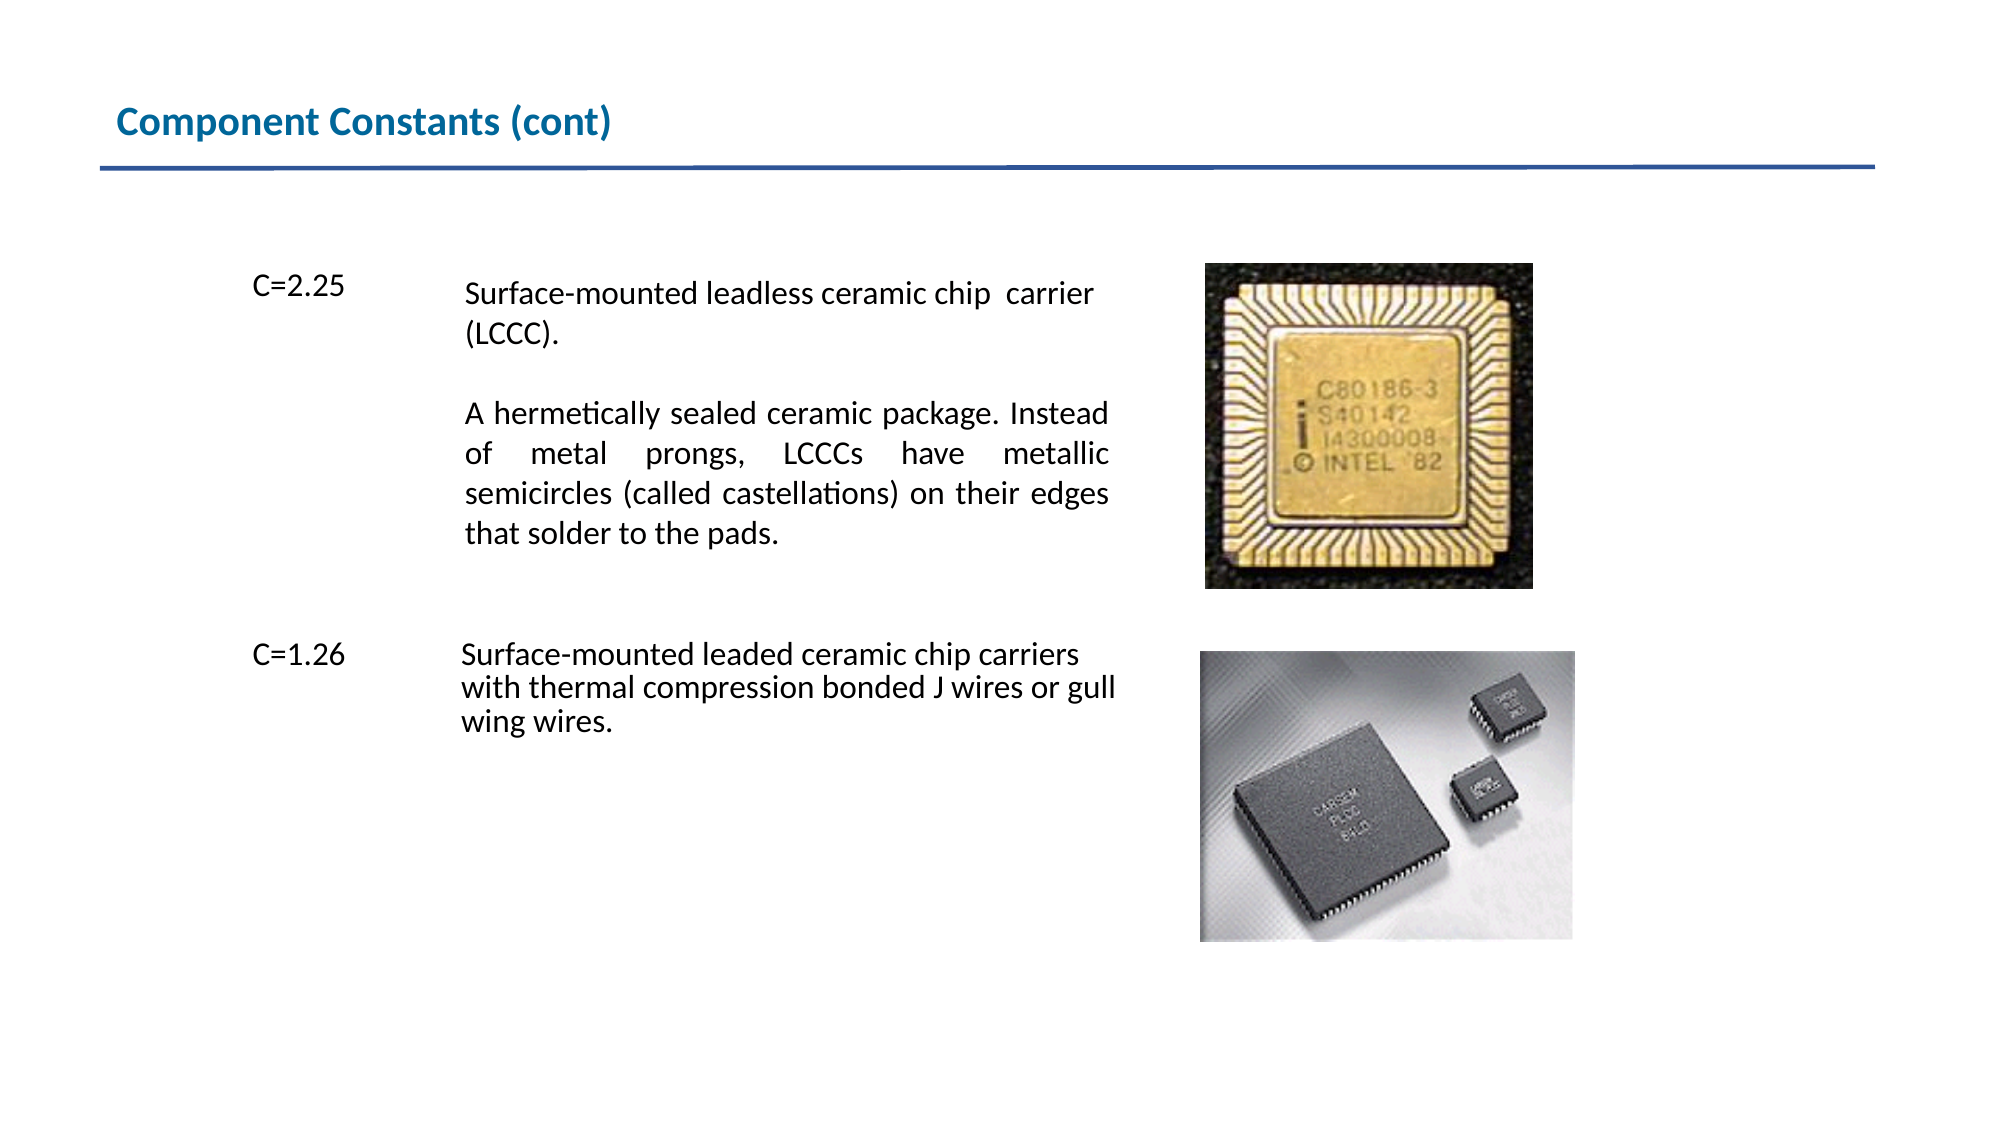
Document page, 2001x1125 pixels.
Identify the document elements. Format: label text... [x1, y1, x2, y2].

table_header C=2.25 [238, 265, 445, 592]
table_cell Surface-mounted leaded ceramic chip carriers with thermal compression bonded J wires or gull wing wires. [447, 594, 1162, 938]
text_box Surface-mounted leadless ceramic chip carrier (LCCC). A hermetically sealed ceramic package. Instead of metal prongs, LCCCs have metallic semicircles (called castellations) on their edges that solder to the pads. [449, 263, 1125, 559]
picture [1205, 263, 1533, 589]
text_box Component Constants (cont) [101, 86, 628, 151]
table_header [447, 265, 1162, 592]
table_cell C=1.26 [238, 594, 445, 938]
picture [1199, 651, 1575, 942]
